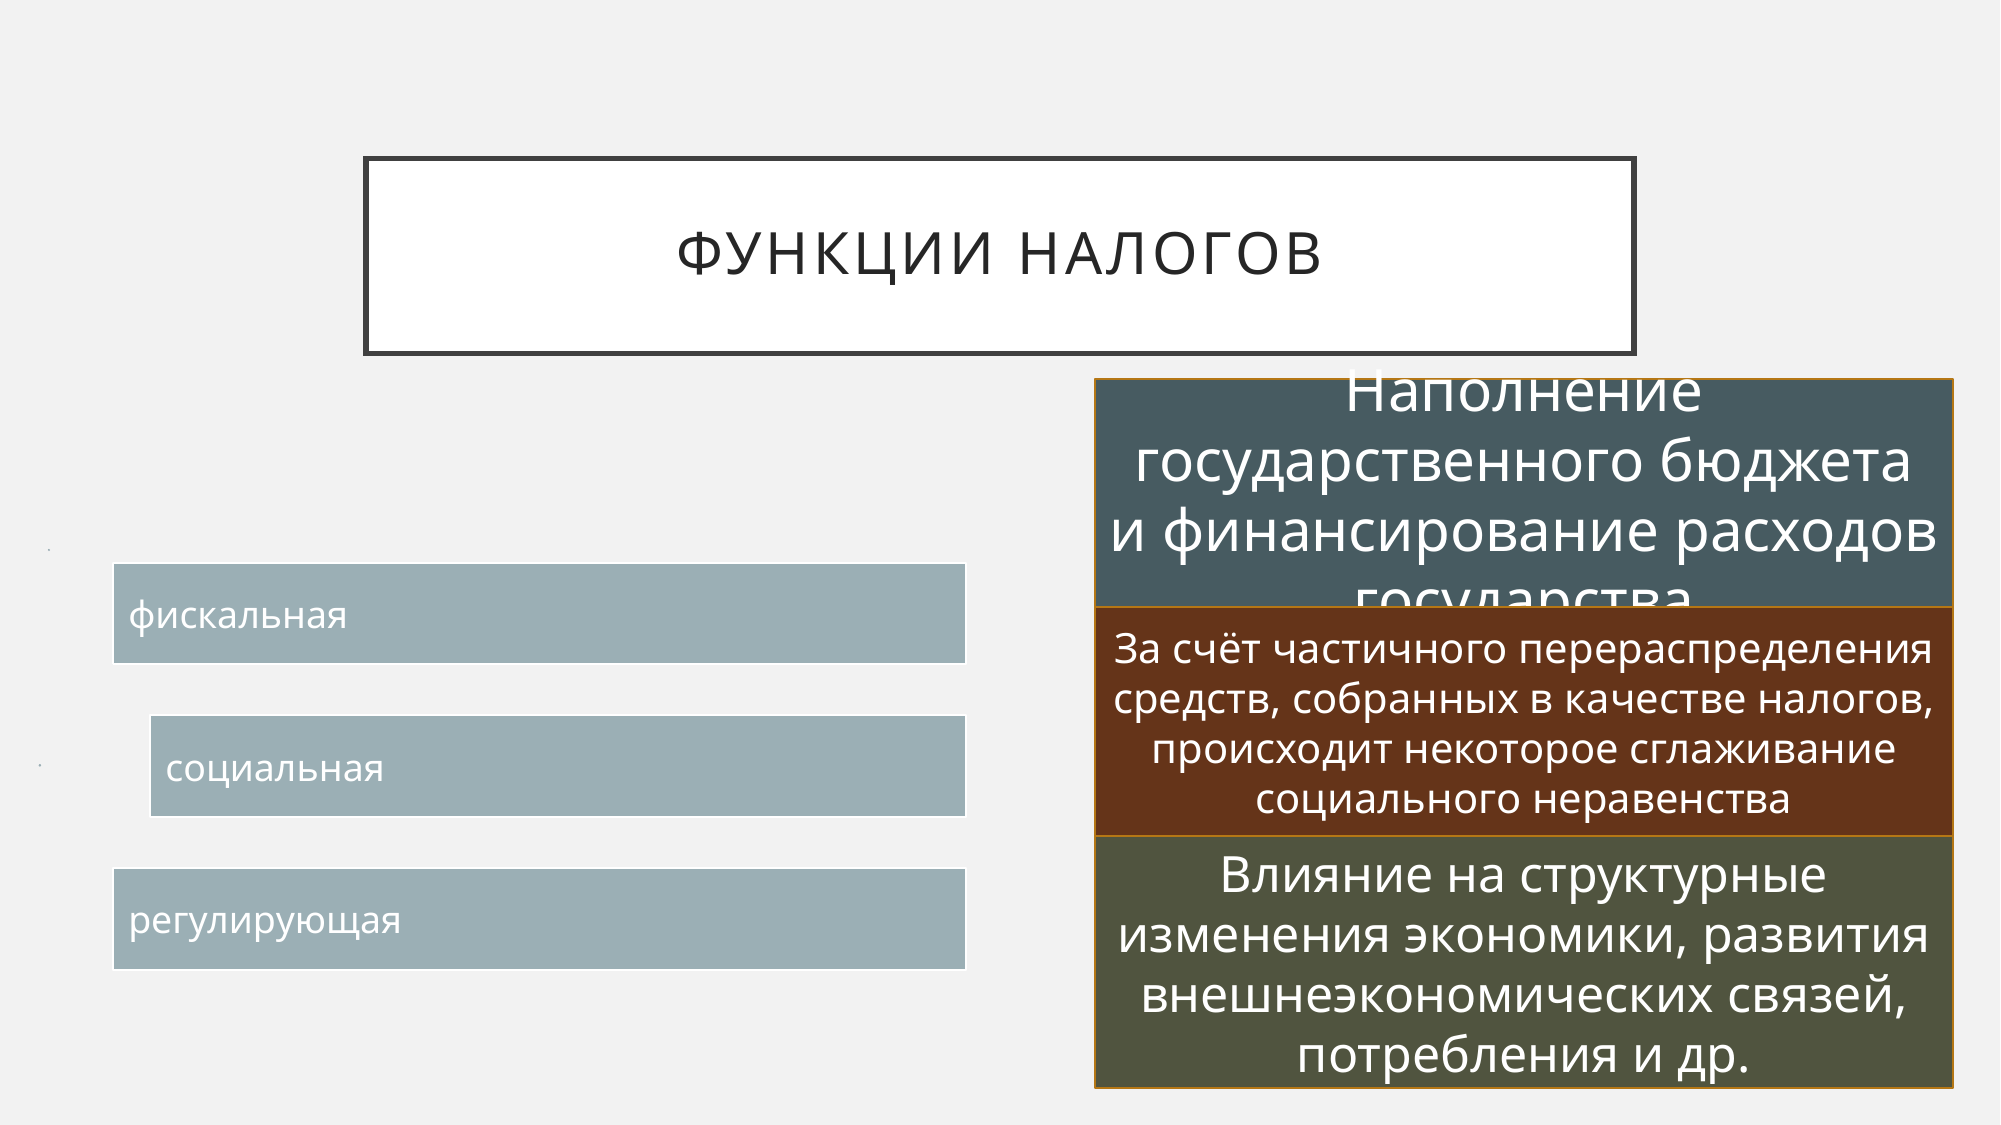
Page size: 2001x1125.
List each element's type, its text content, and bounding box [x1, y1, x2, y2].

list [34, 467, 966, 977]
text_box За счёт частичного перераспределения средств, собранных в качестве налогов, происходит некоторое сглаживание социального неравенства [1094, 606, 1954, 835]
text_box Влияние на структурные изменения экономики, развития внешнеэкономических связей, потребления и др. [1094, 835, 1954, 1089]
title Функции налогов [363, 156, 1637, 356]
text_box Наполнение государственного бюджета и финансирование расходов государства [1094, 378, 1954, 606]
